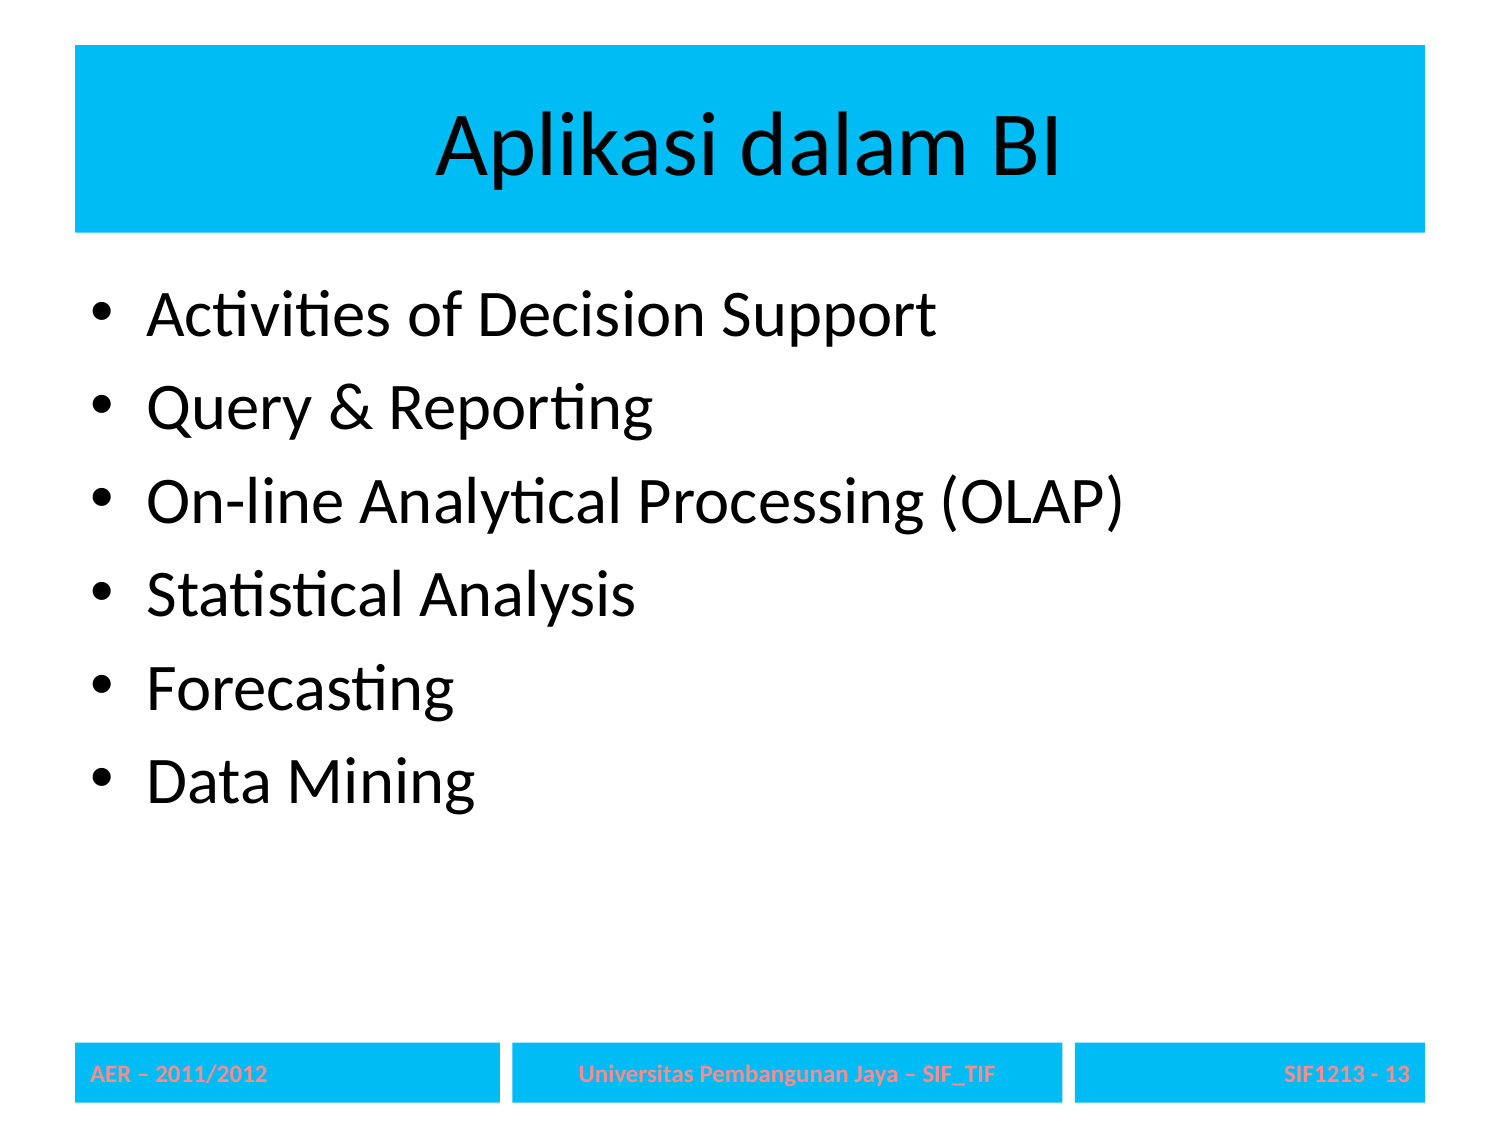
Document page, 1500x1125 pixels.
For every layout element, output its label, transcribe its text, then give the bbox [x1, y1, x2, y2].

footer Universitas Pembangunan Jaya – SIF_TIF [512, 1042, 1063, 1103]
slide_number SIF1213 - 13 [1074, 1042, 1425, 1103]
title Aplikasi dalam BI [75, 45, 1425, 233]
list Activities of Decision Support Query & Reporting On-line Analytical Processing (OLAP)‏ Statistical Analysis Forecasting Data Mining [75, 262, 1425, 1005]
slide_number AER – 2011/2012 [75, 1042, 500, 1103]
